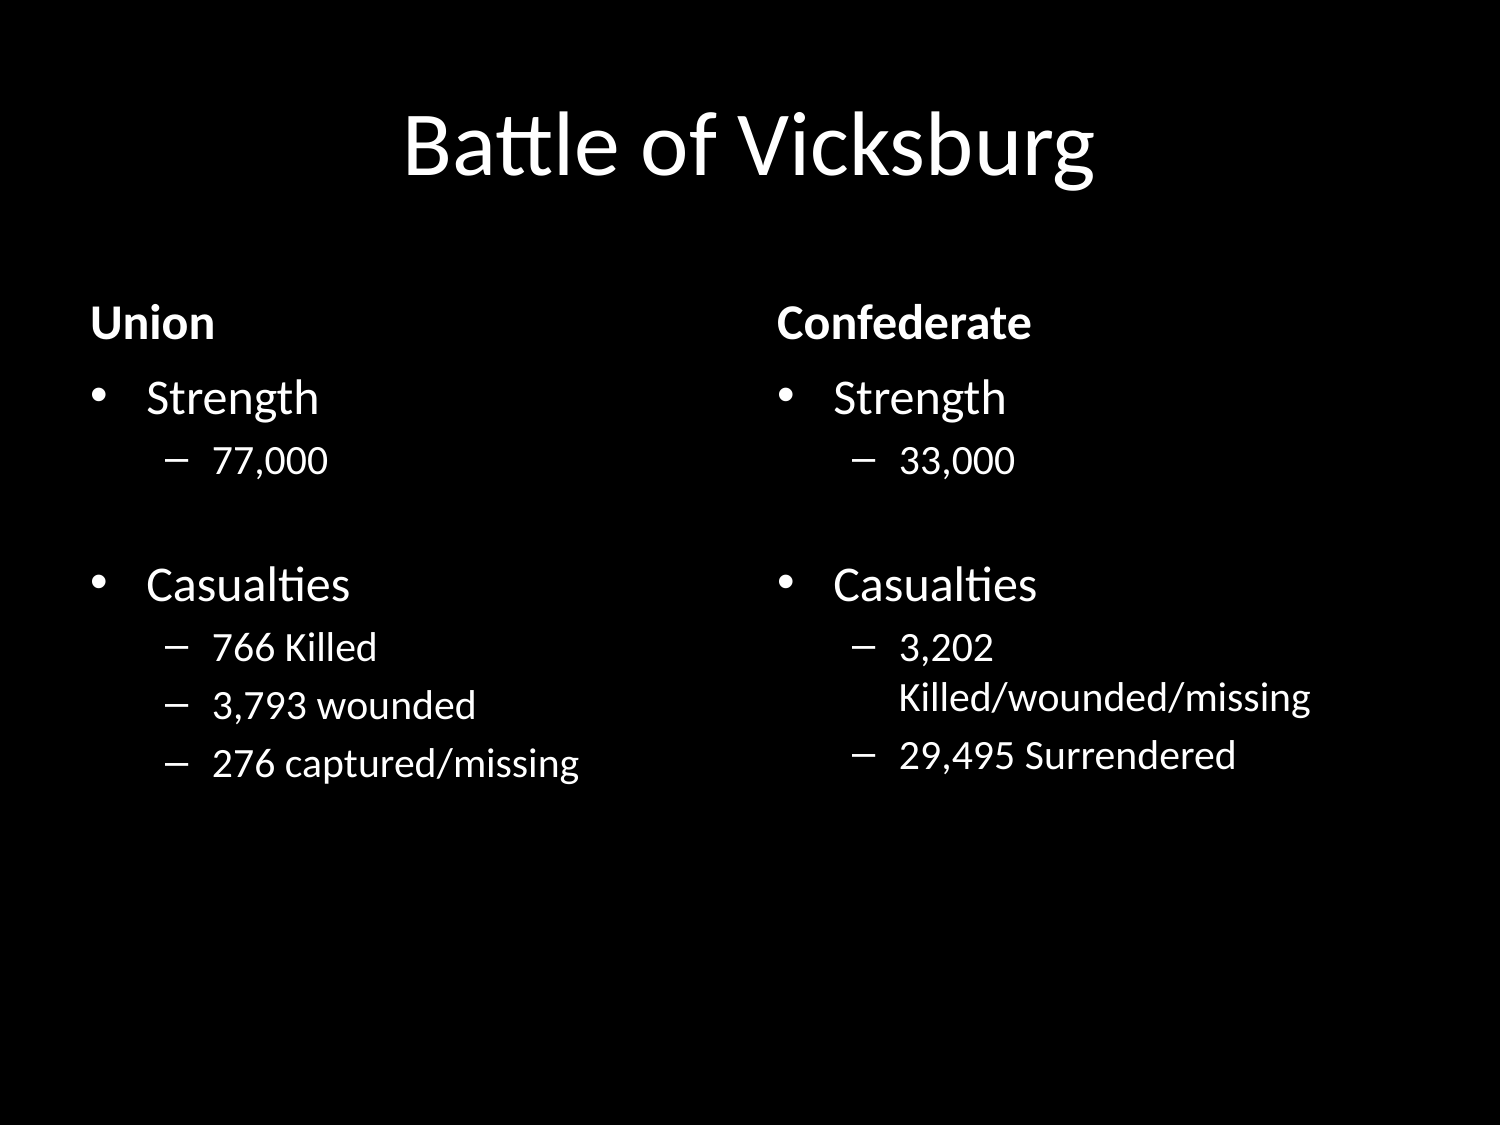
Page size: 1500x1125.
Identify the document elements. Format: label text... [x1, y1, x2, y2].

list Strength 33,000 Casualties 3,202 Killed/wounded/missing 29,495 Surrendered [761, 356, 1425, 1005]
list Strength 77,000 Casualties 766 Killed 3,793 wounded 276 captured/missing [75, 356, 738, 1005]
list Union [75, 251, 738, 356]
list Confederate [761, 251, 1425, 356]
title Battle of Vicksburg [75, 45, 1425, 233]
